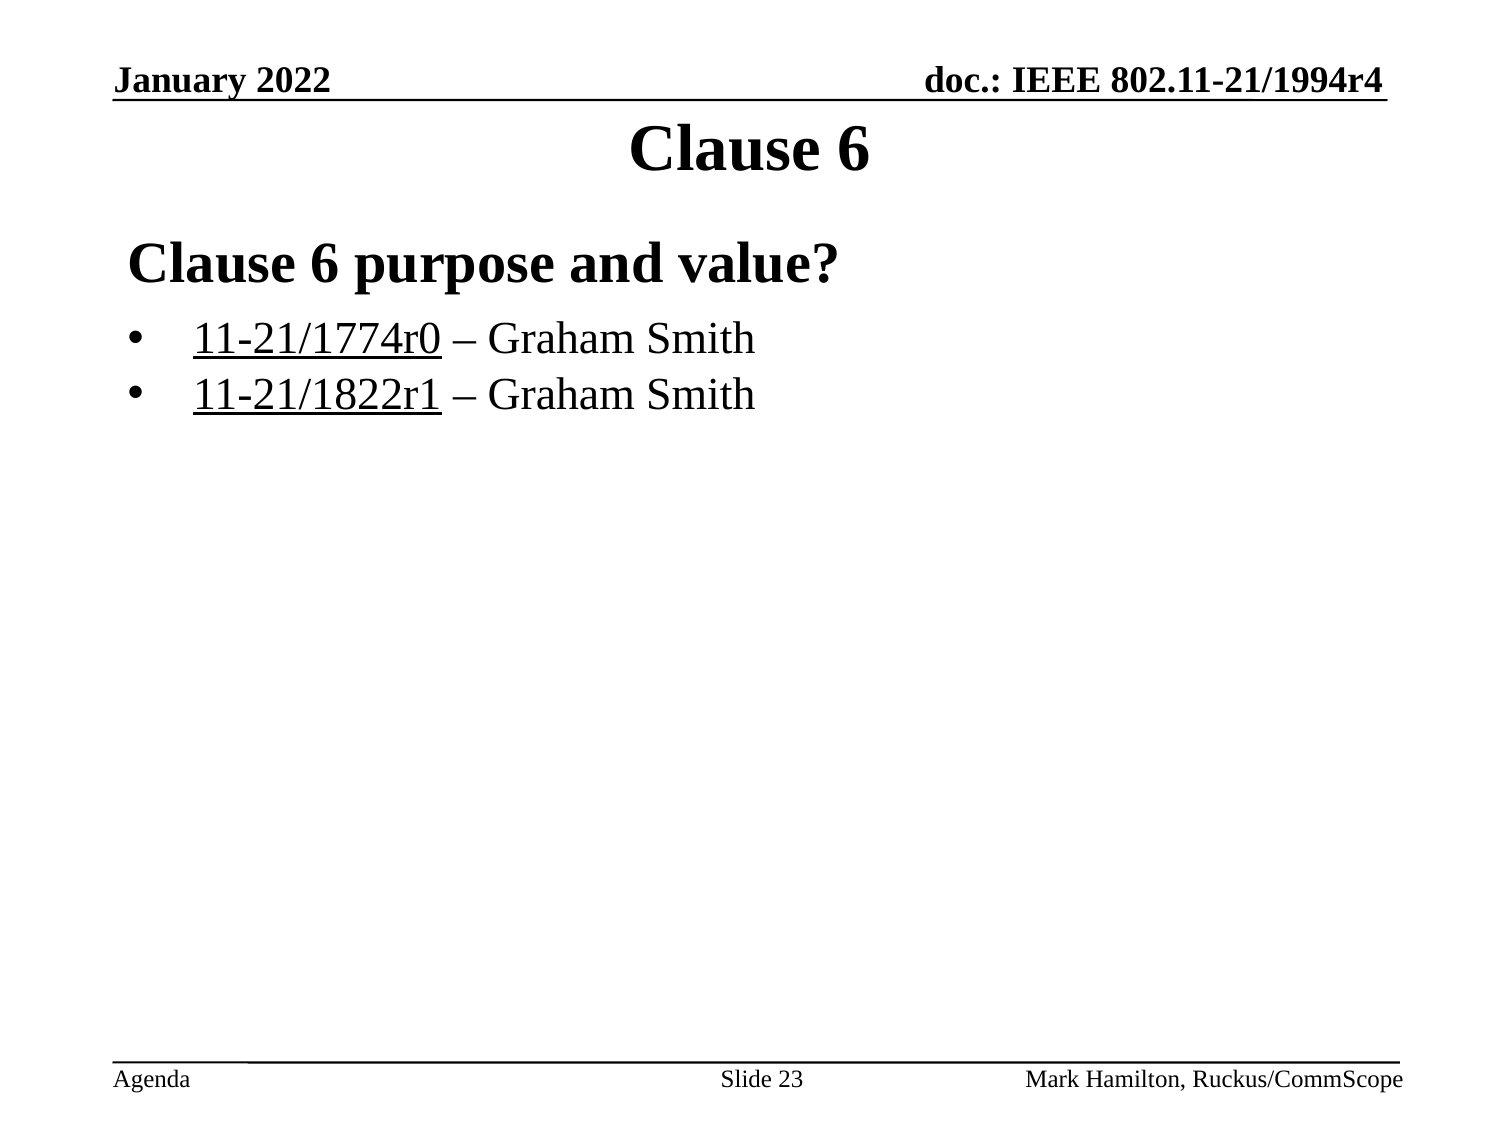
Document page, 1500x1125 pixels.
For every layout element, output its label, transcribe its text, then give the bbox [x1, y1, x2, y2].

title Clause 6 [112, 99, 1388, 188]
list Clause 6 purpose and value? 11-21/1774r0 – Graham Smith 11-21/1822r1 – Graham Smith [112, 224, 1363, 1050]
